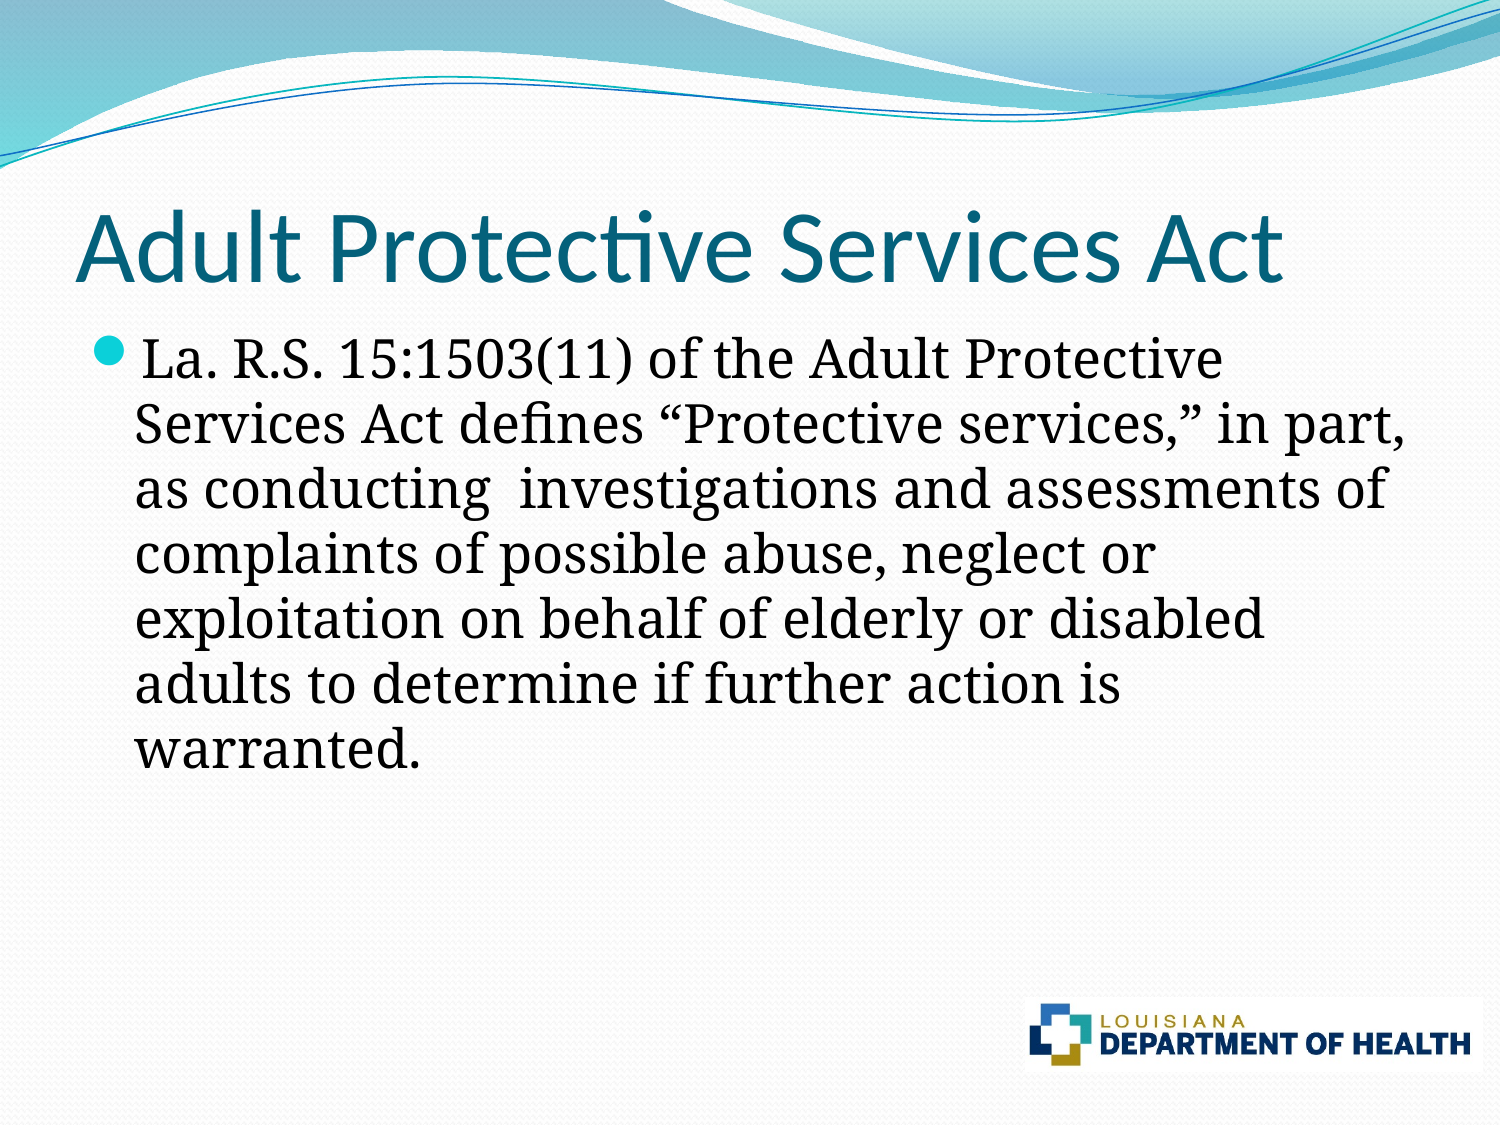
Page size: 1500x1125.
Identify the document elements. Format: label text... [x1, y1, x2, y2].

picture [1024, 996, 1483, 1072]
title Education [1017, 998, 1024, 1038]
title Adult Protective Services Act [75, 115, 1425, 303]
list La. R.S. 15:1503(11) of the Adult Protective Services Act defines “Protective services,” in part, as conducting investigations and assessments of complaints of possible abuse, neglect or exploitation on behalf of elderly or disabled adults to determine if further action is warranted. [75, 317, 1425, 1038]
